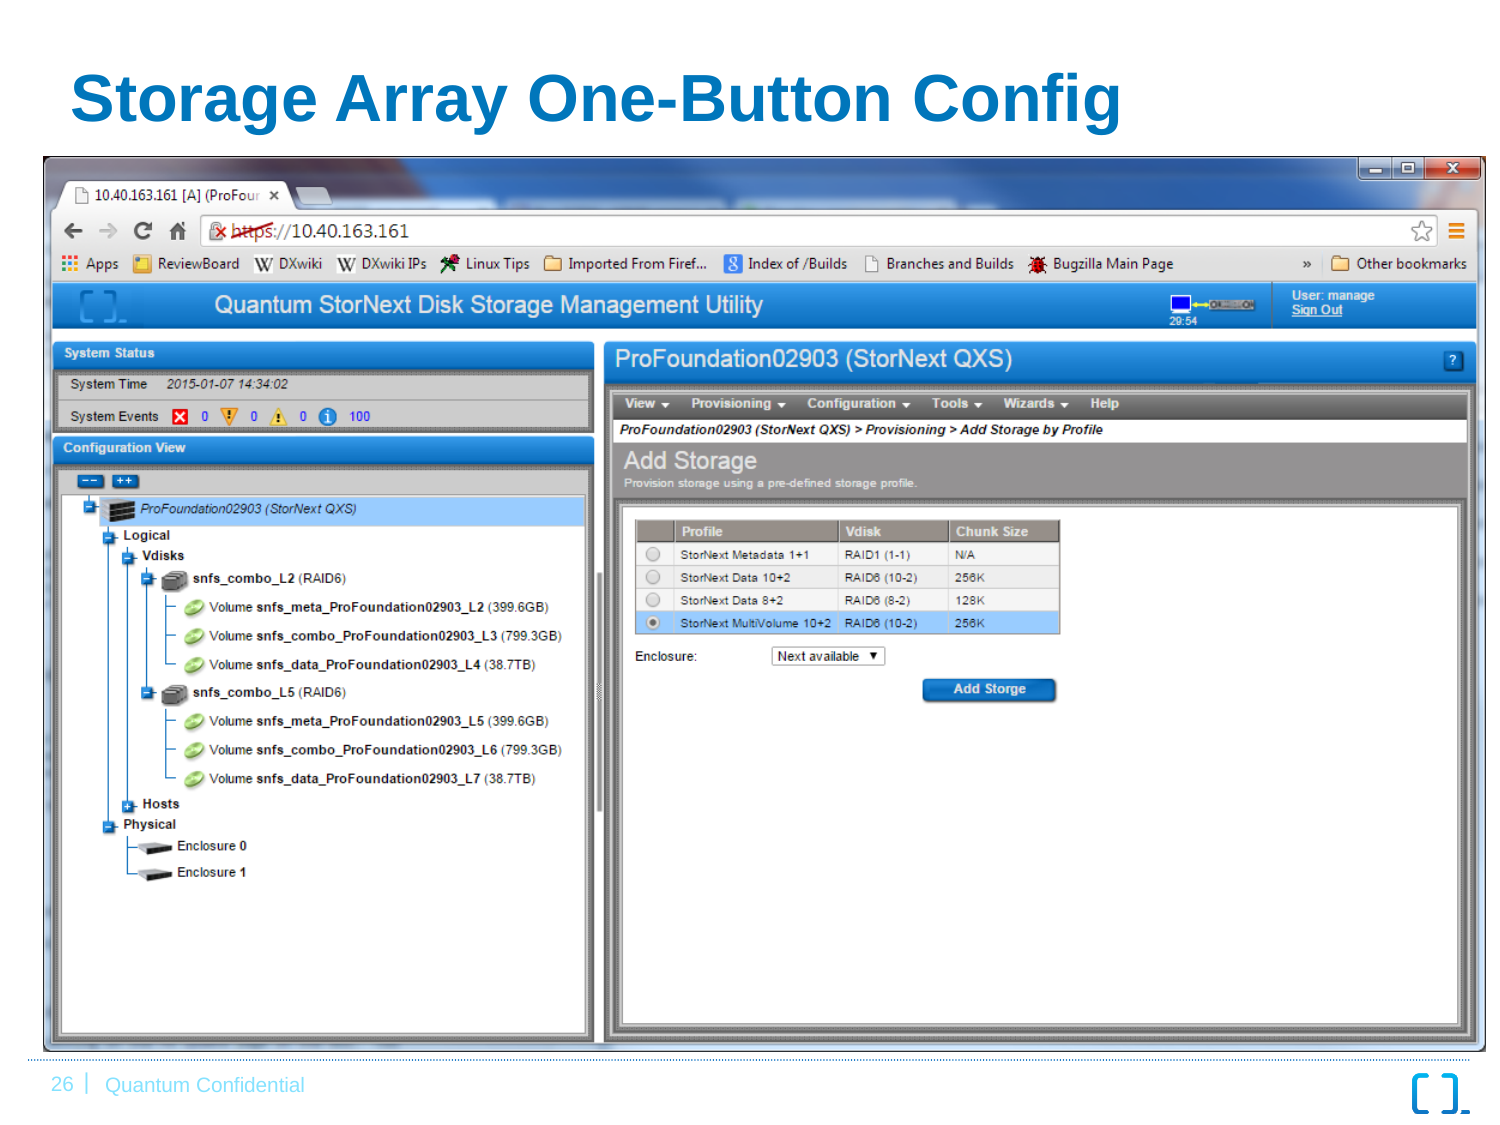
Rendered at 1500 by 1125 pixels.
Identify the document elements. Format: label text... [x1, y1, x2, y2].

title Storage Array One-Button Config [55, 42, 1416, 148]
picture [1412, 1073, 1470, 1114]
picture [42, 155, 1486, 1052]
